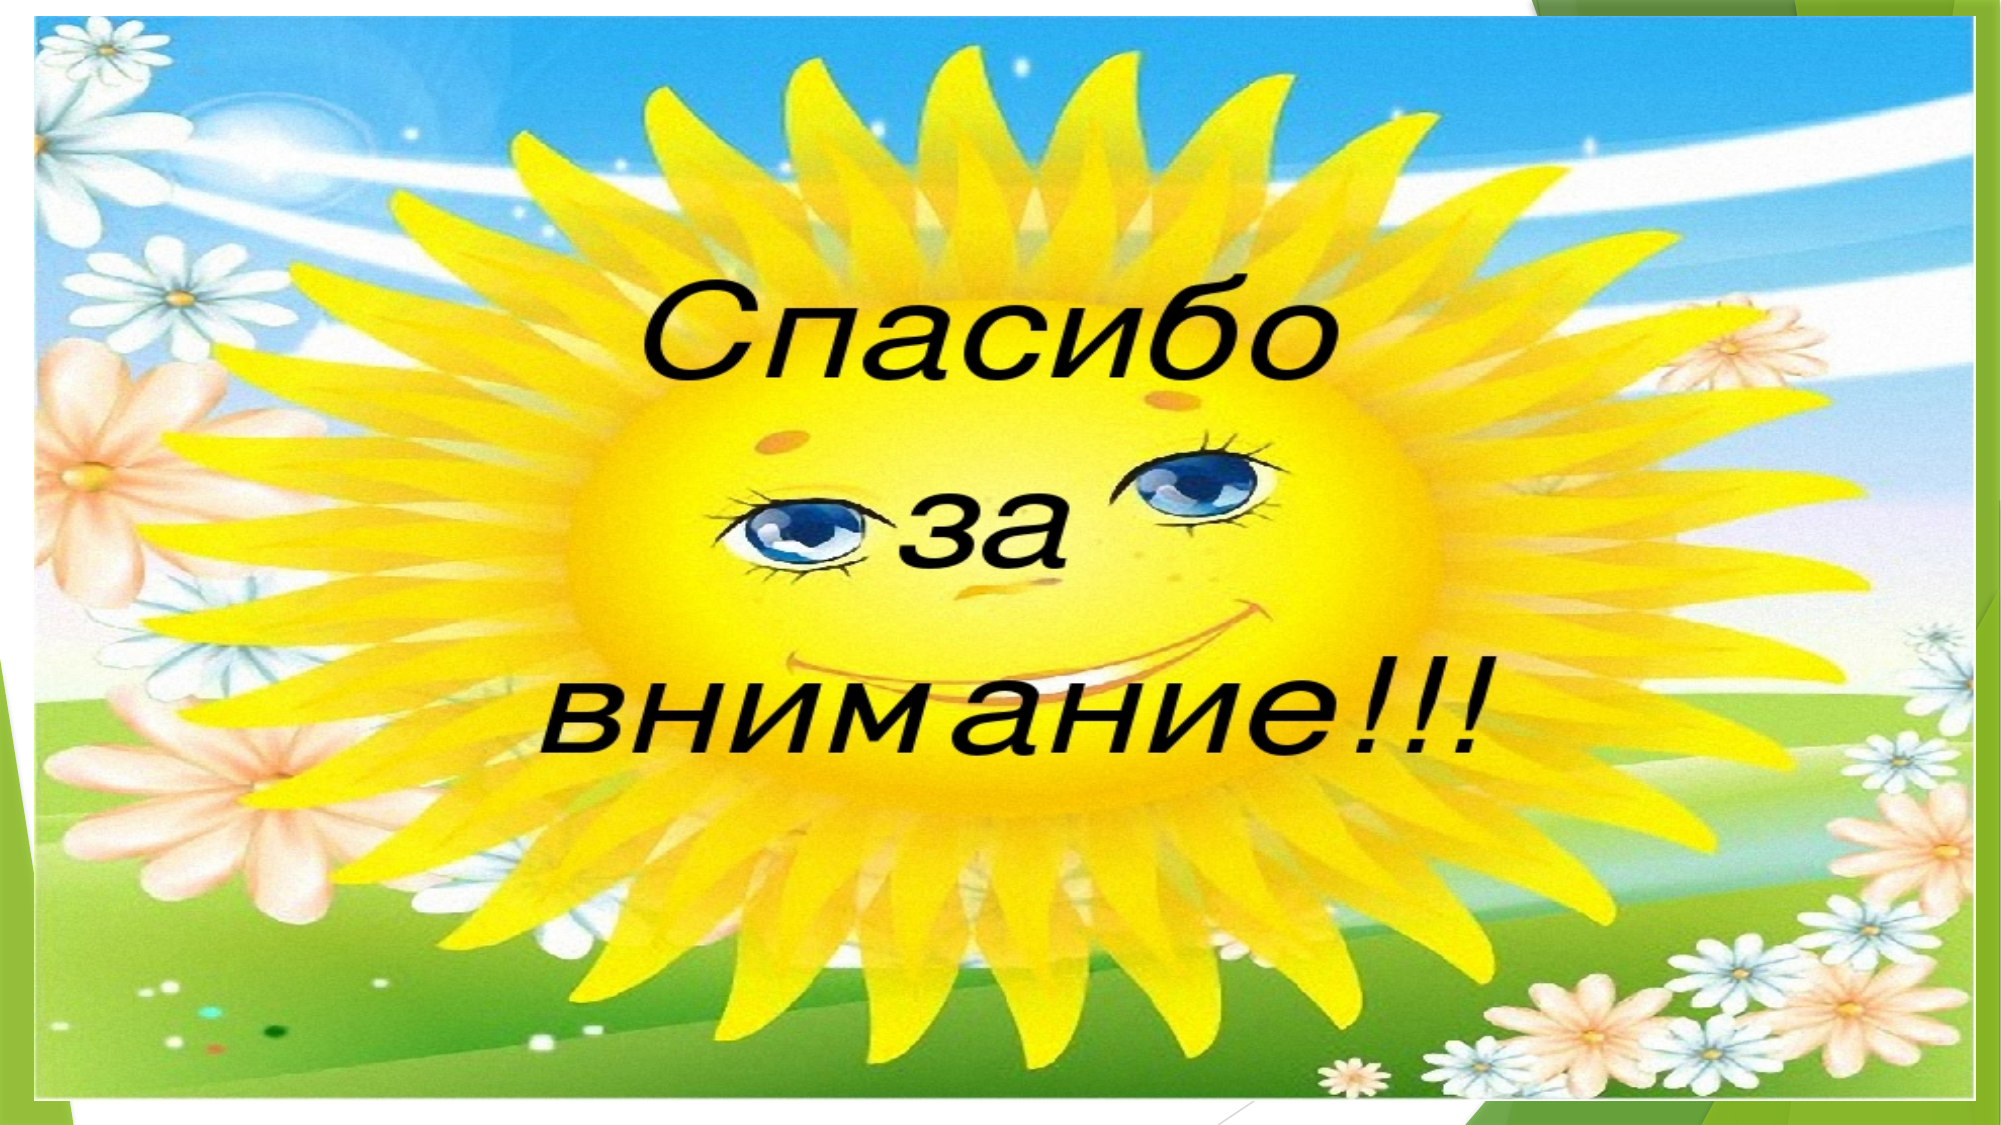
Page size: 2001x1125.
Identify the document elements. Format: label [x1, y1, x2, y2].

list [34, 15, 1976, 1102]
